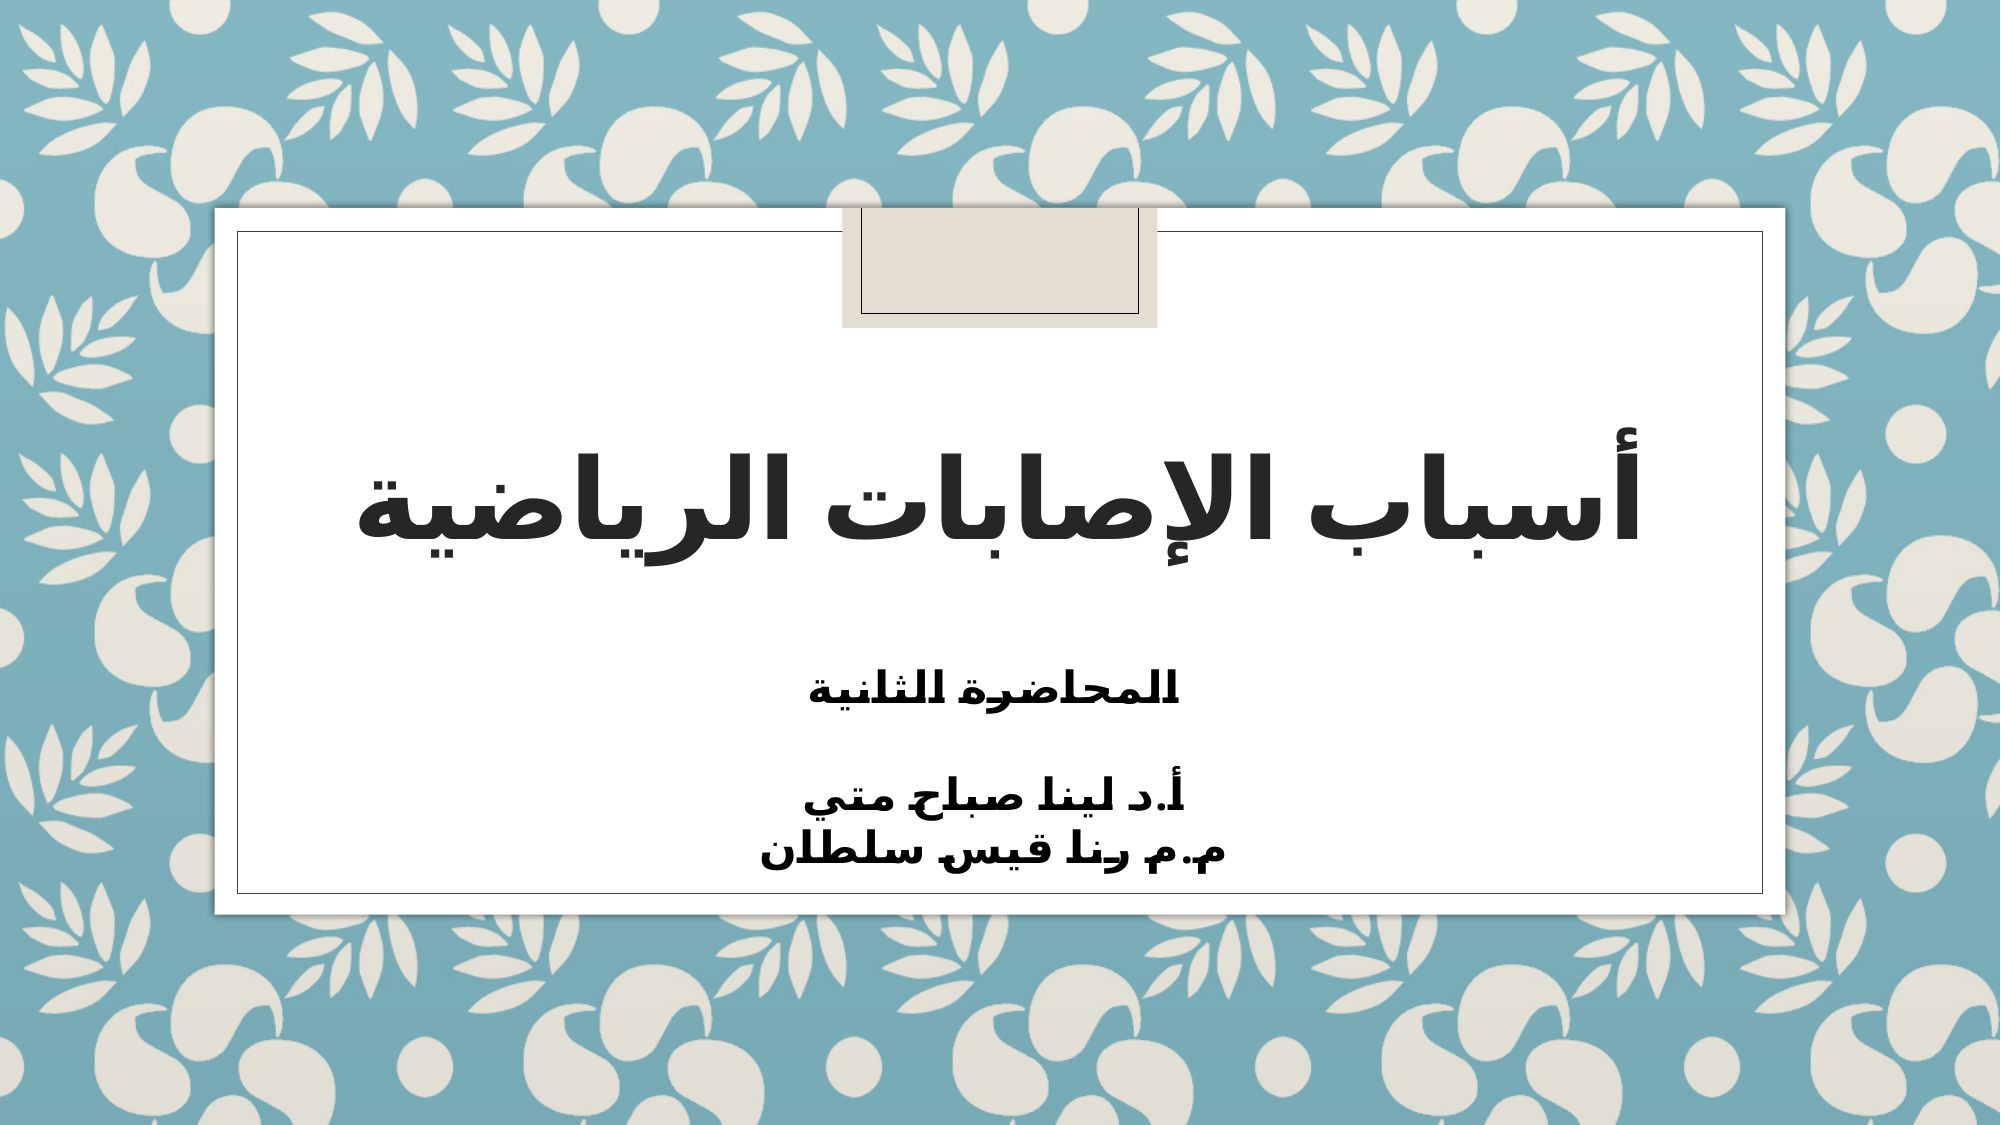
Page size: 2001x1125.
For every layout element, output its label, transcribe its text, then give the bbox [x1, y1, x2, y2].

subtitle المحاضرة الثانية أ.د لينا صباح متي م.م رنا قيس سلطان [256, 651, 1745, 882]
title أسباب الإصابات الرياضية [256, 243, 1744, 651]
